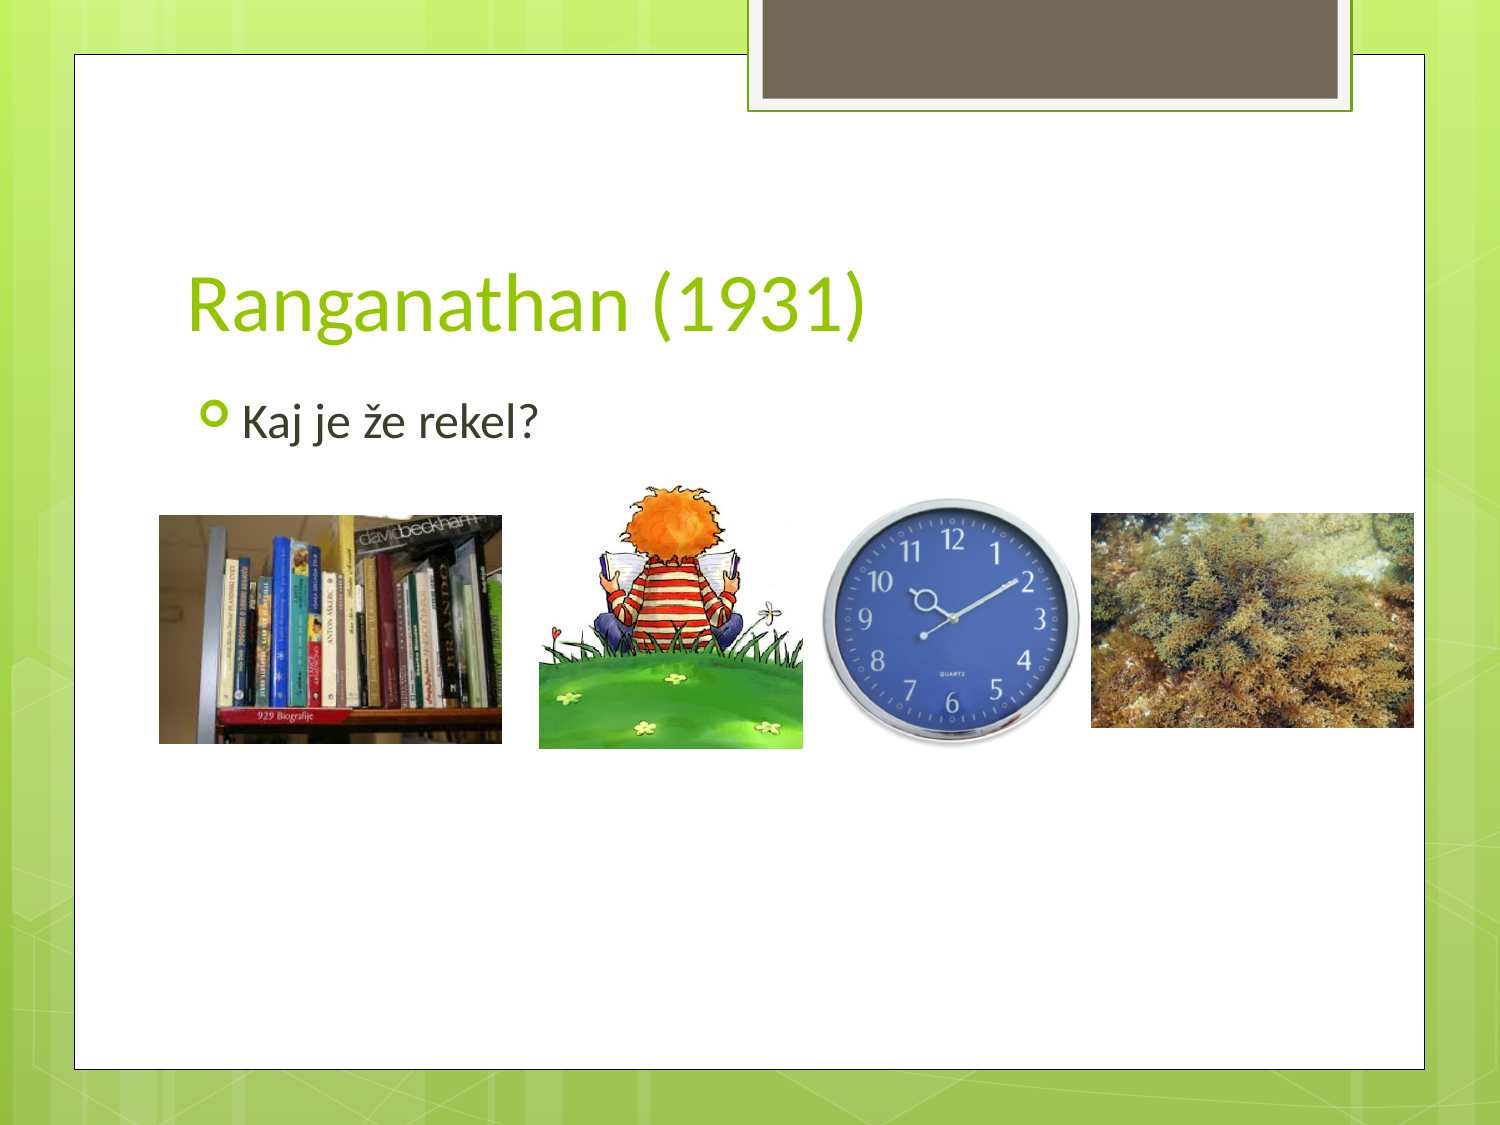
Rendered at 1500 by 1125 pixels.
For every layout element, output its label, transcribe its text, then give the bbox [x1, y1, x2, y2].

picture [1091, 513, 1414, 729]
picture [539, 479, 803, 749]
picture [159, 514, 503, 744]
list Kaj je že rekel? [171, 381, 1283, 957]
title Ranganathan (1931) [171, 168, 1324, 357]
picture [820, 483, 1081, 758]
